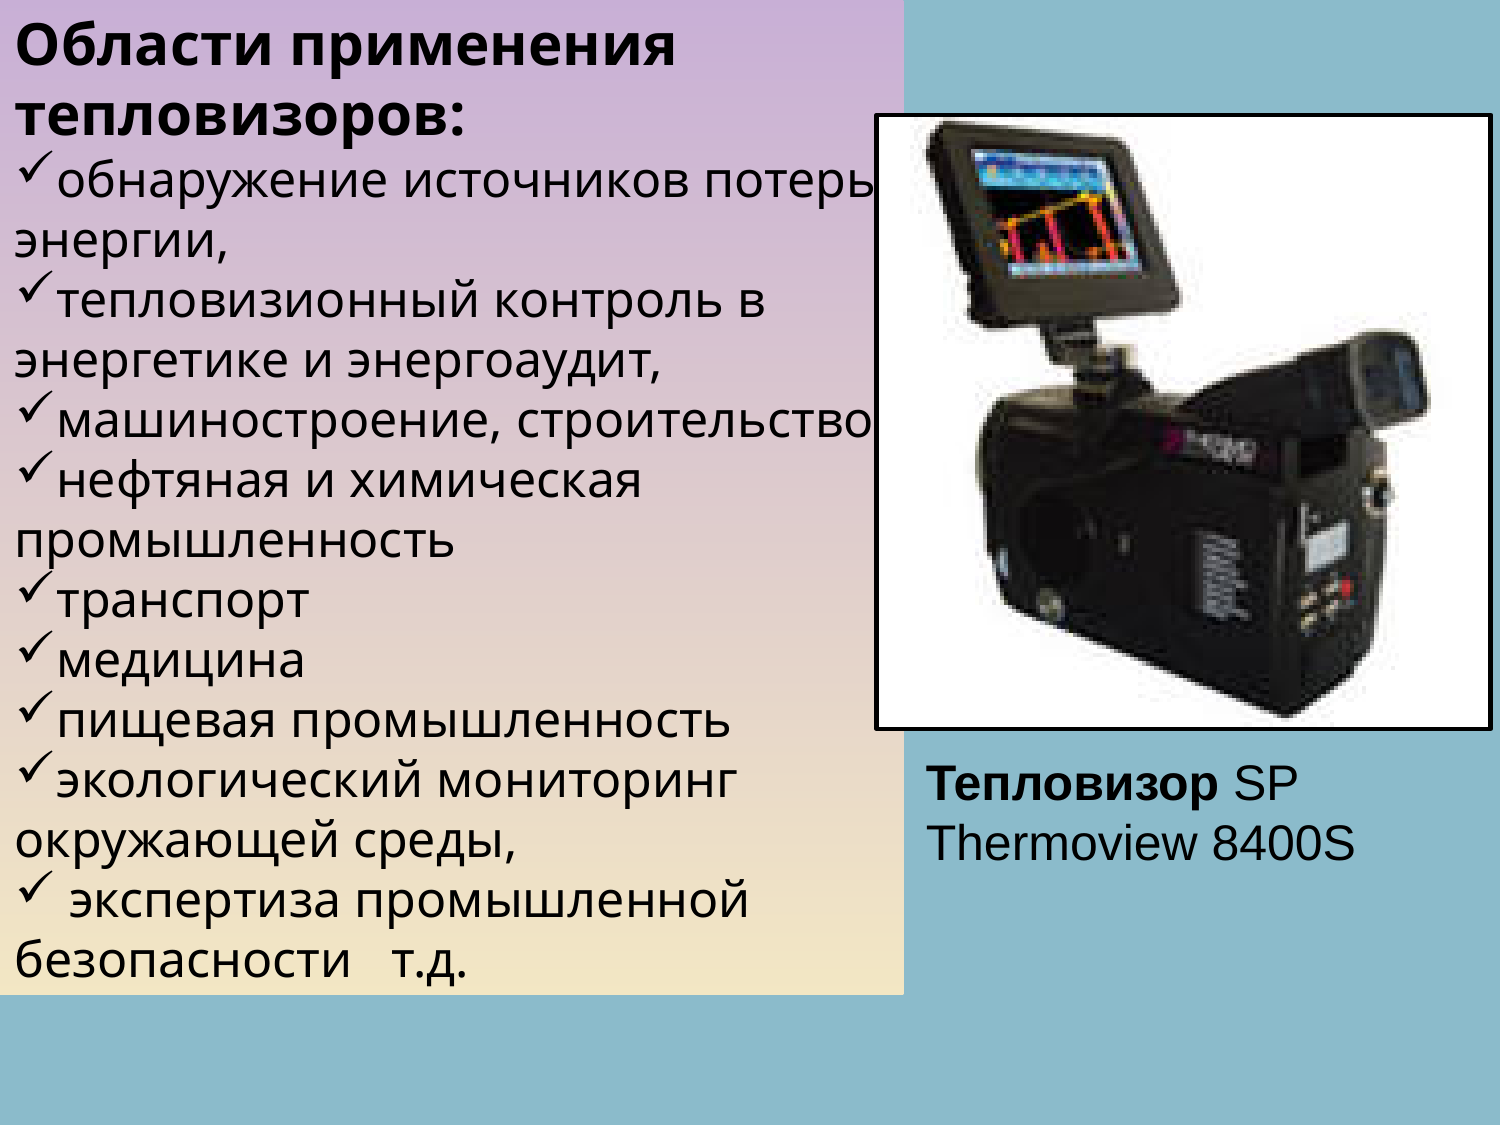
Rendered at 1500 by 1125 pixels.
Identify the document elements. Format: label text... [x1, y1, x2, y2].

picture [878, 116, 1489, 727]
text_box Тепловизор SP Thermoview 8400S [925, 770, 1418, 871]
text_box Области применения тепловизоров: обнаружение источников потерь энергии, тепловизионный контроль в энергетике и энергоаудит, машиностроение, строительство нефтяная и химическая промышленность транспорт медицина пищевая промышленность экологический мониторинг окружающей среды, экспертиза промышленной безопасности т.д. [0, 0, 904, 995]
